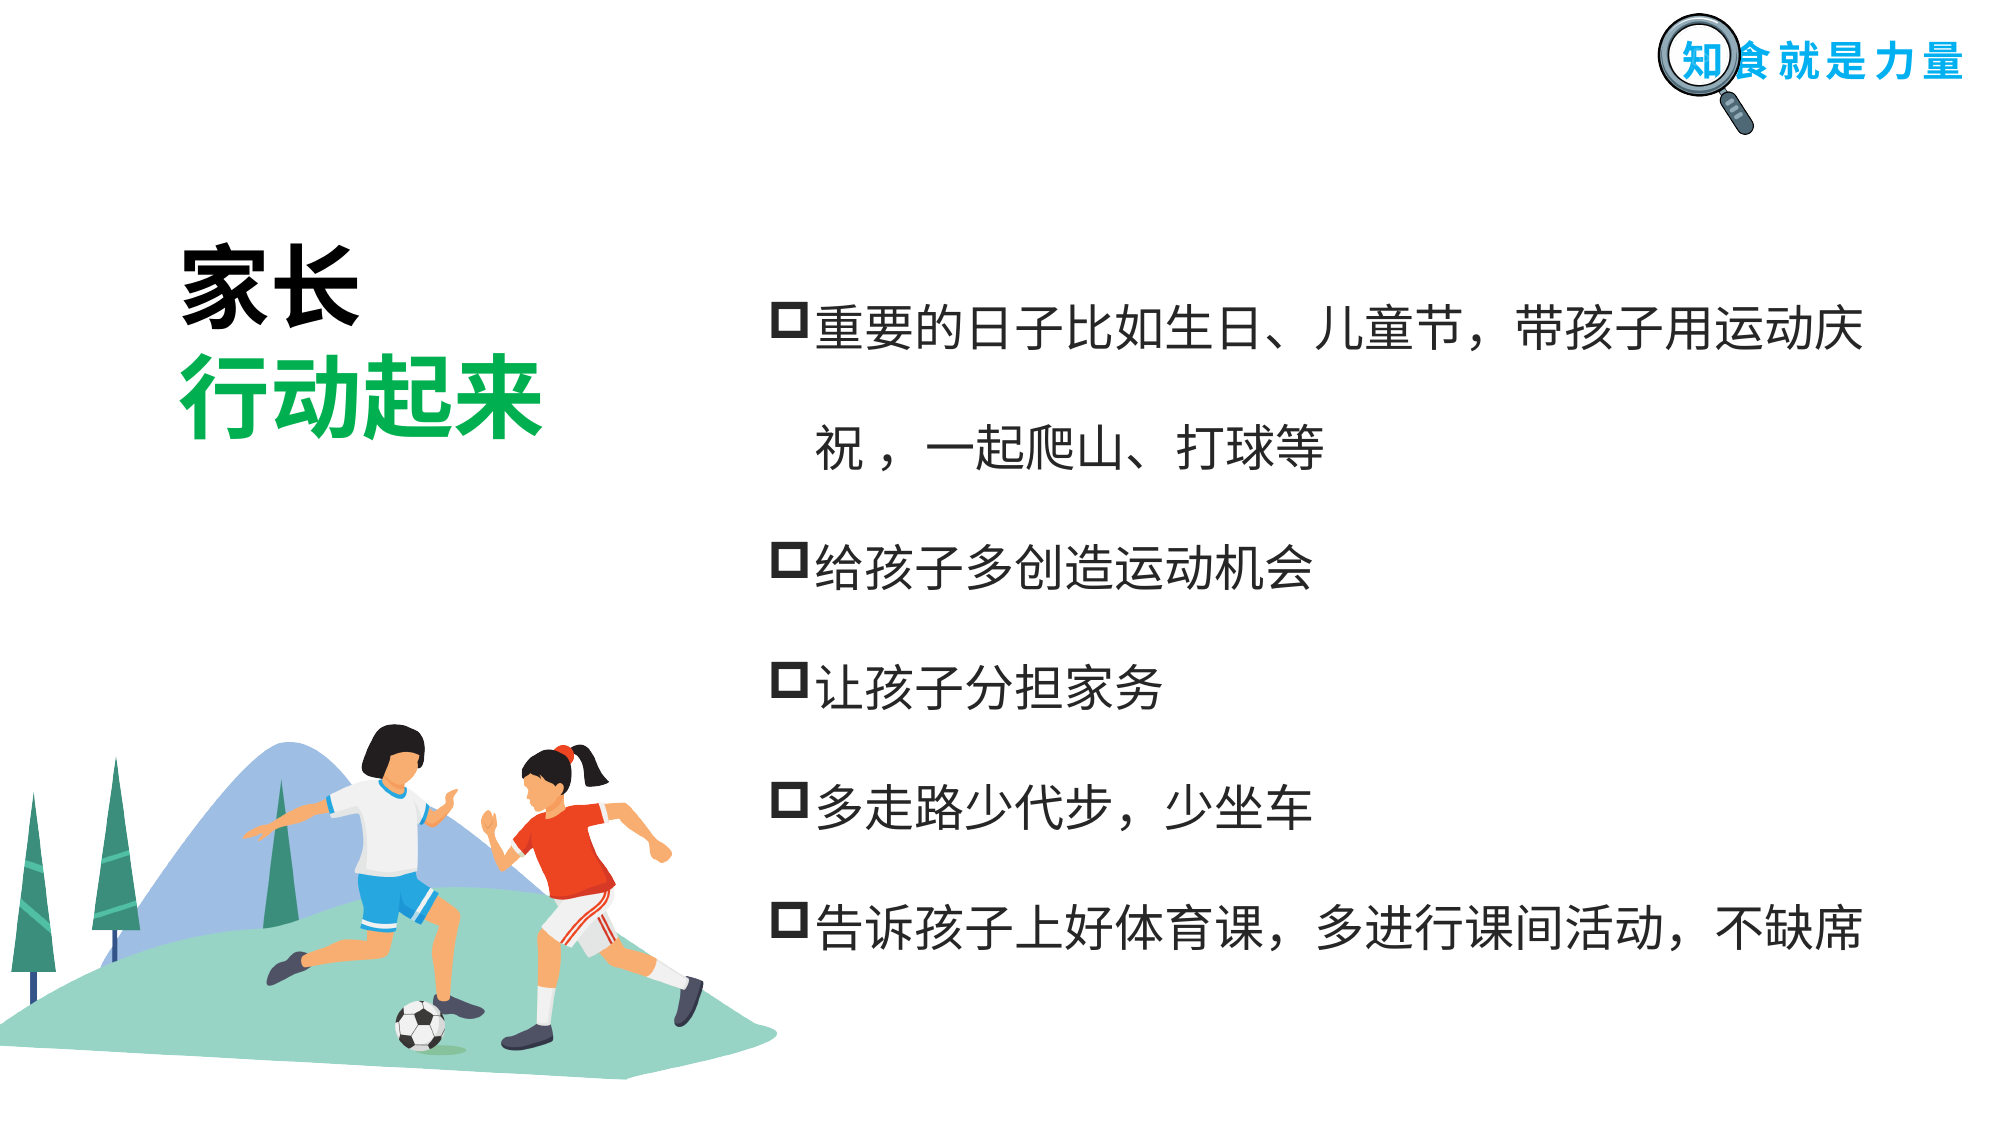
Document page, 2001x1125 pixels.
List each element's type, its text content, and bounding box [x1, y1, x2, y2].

text_box 重要的日子比如生日、儿童节，带孩子用运动庆祝 ，一起爬山、打球等 给孩子多创造运动机会 让孩子分担家务 多走路少代步，少坐车 告诉孩子上好体育课，多进行课间活动，不缺席 [752, 228, 1917, 964]
picture [1632, 0, 1784, 155]
text_box 家长 行动起来 [163, 222, 569, 458]
picture [0, 724, 777, 1080]
